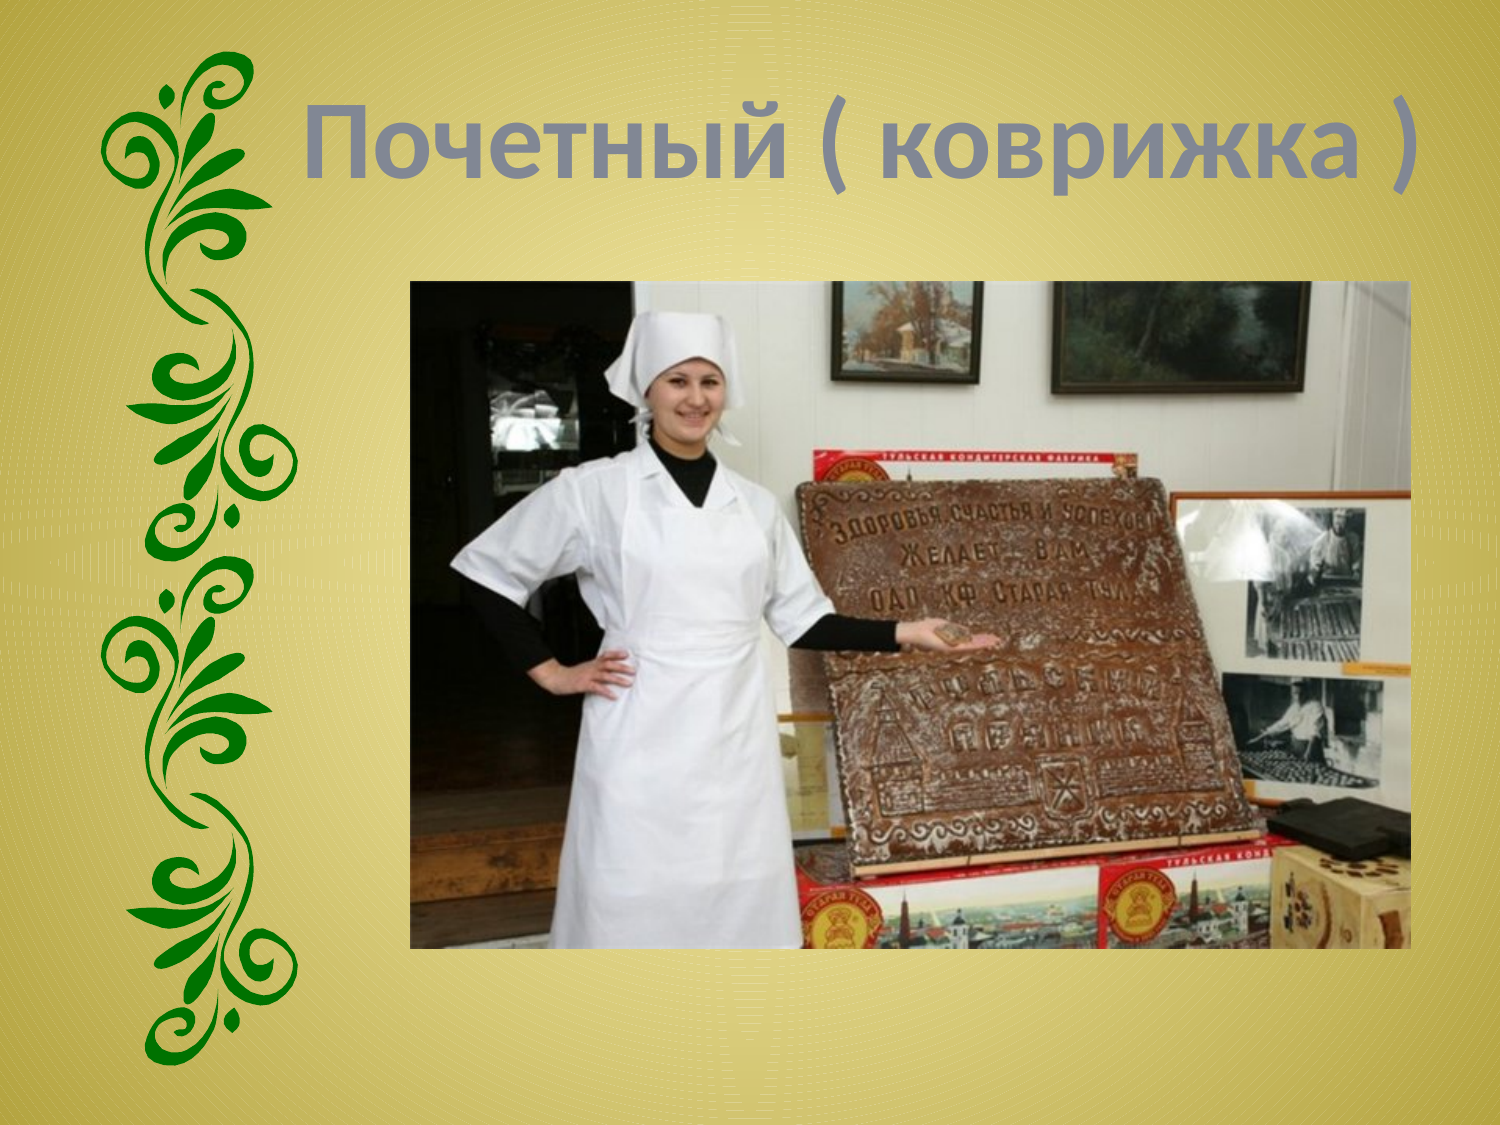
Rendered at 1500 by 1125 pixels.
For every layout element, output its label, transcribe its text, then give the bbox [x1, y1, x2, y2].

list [409, 280, 1411, 949]
picture [0, 440, 712, 677]
text_box Почетный ( коврижка ) [257, 58, 1442, 209]
